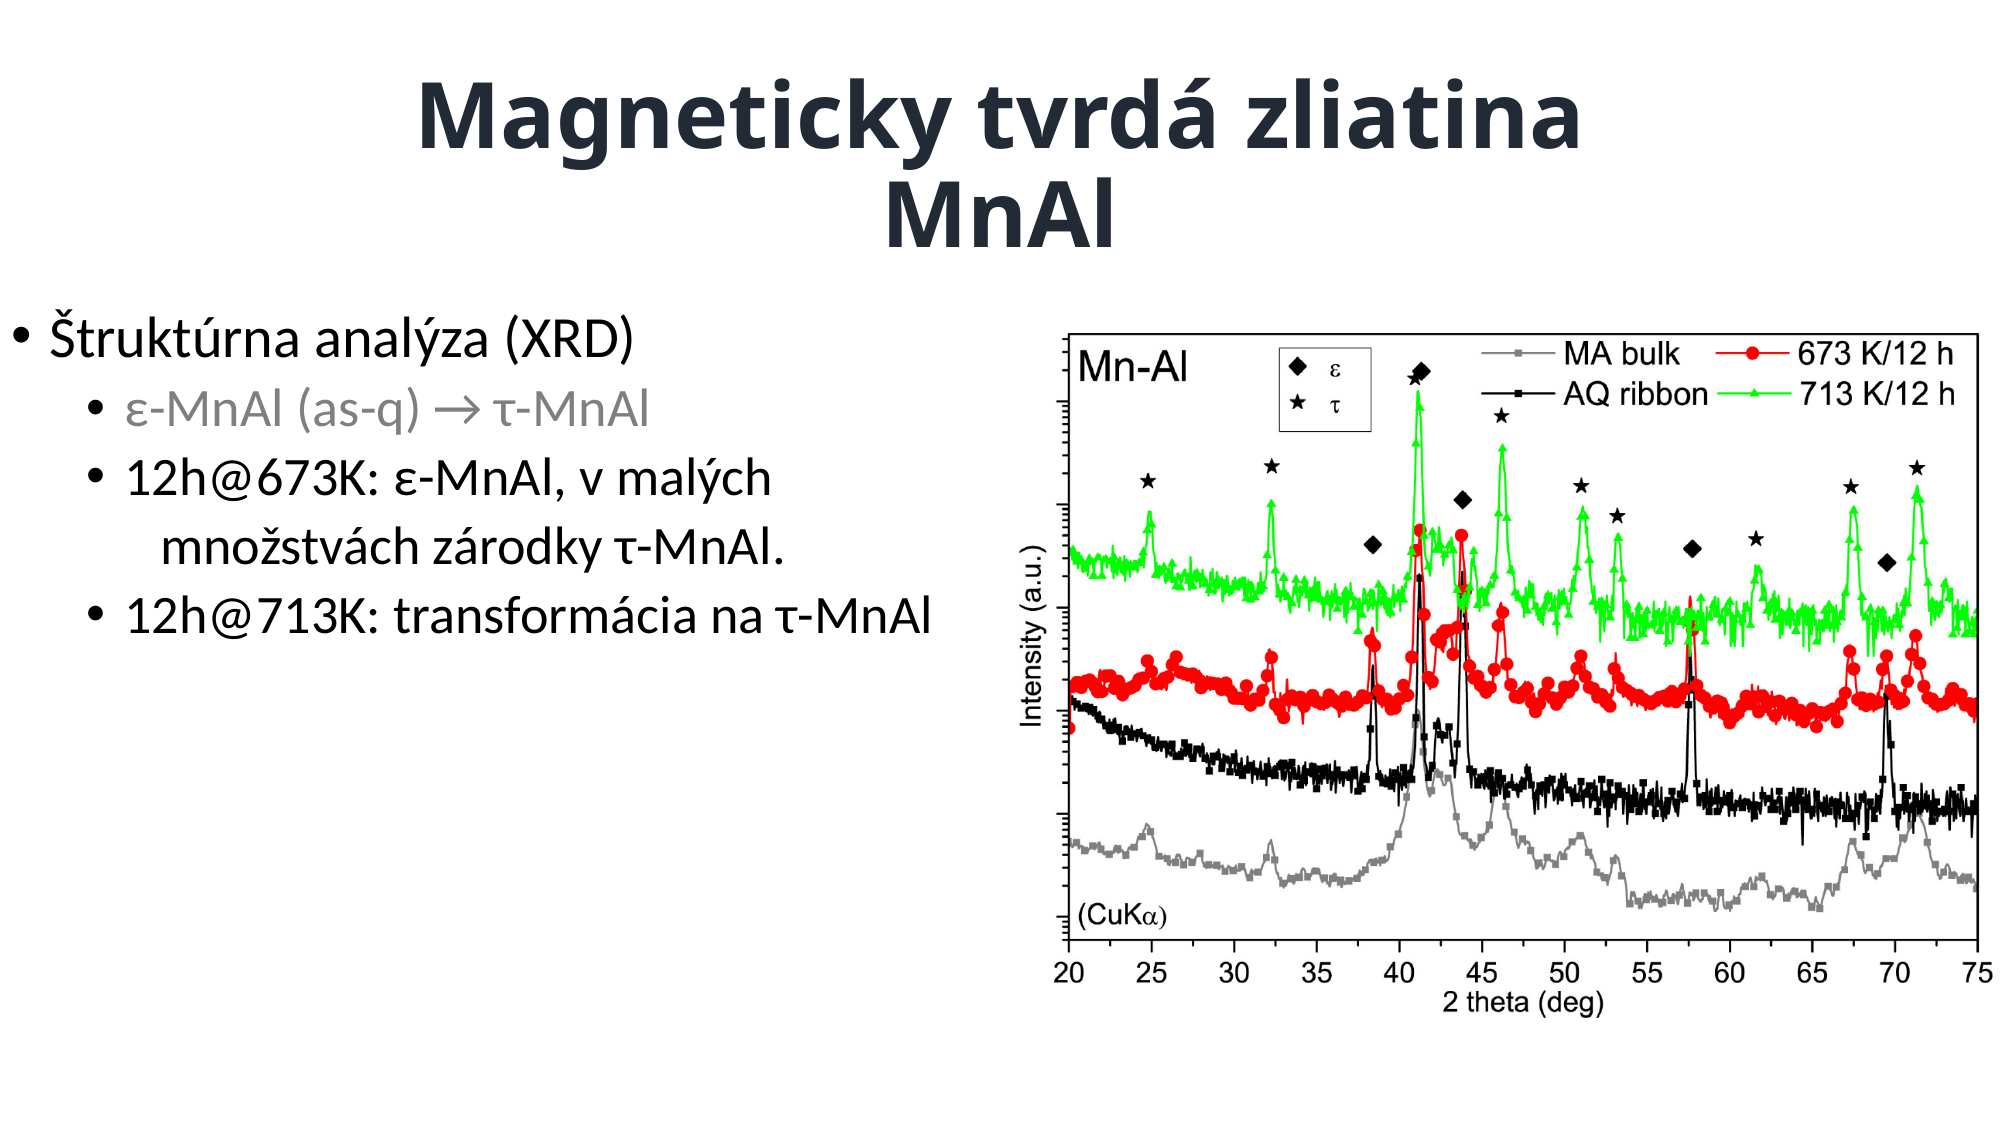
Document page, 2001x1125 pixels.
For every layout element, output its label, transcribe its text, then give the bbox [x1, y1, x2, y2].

picture [1013, 327, 2000, 1026]
title Magneticky tvrdá zliatina MnAl [137, 59, 1863, 278]
list Štruktúrna analýza (XRD) ε-MnAl (as-q) → τ-MnAl 12h@673K: ε-MnAl, v malých množstvách zárodky τ-MnAl. 12h@713K: transformácia na τ-MnAl [0, 299, 2000, 1125]
